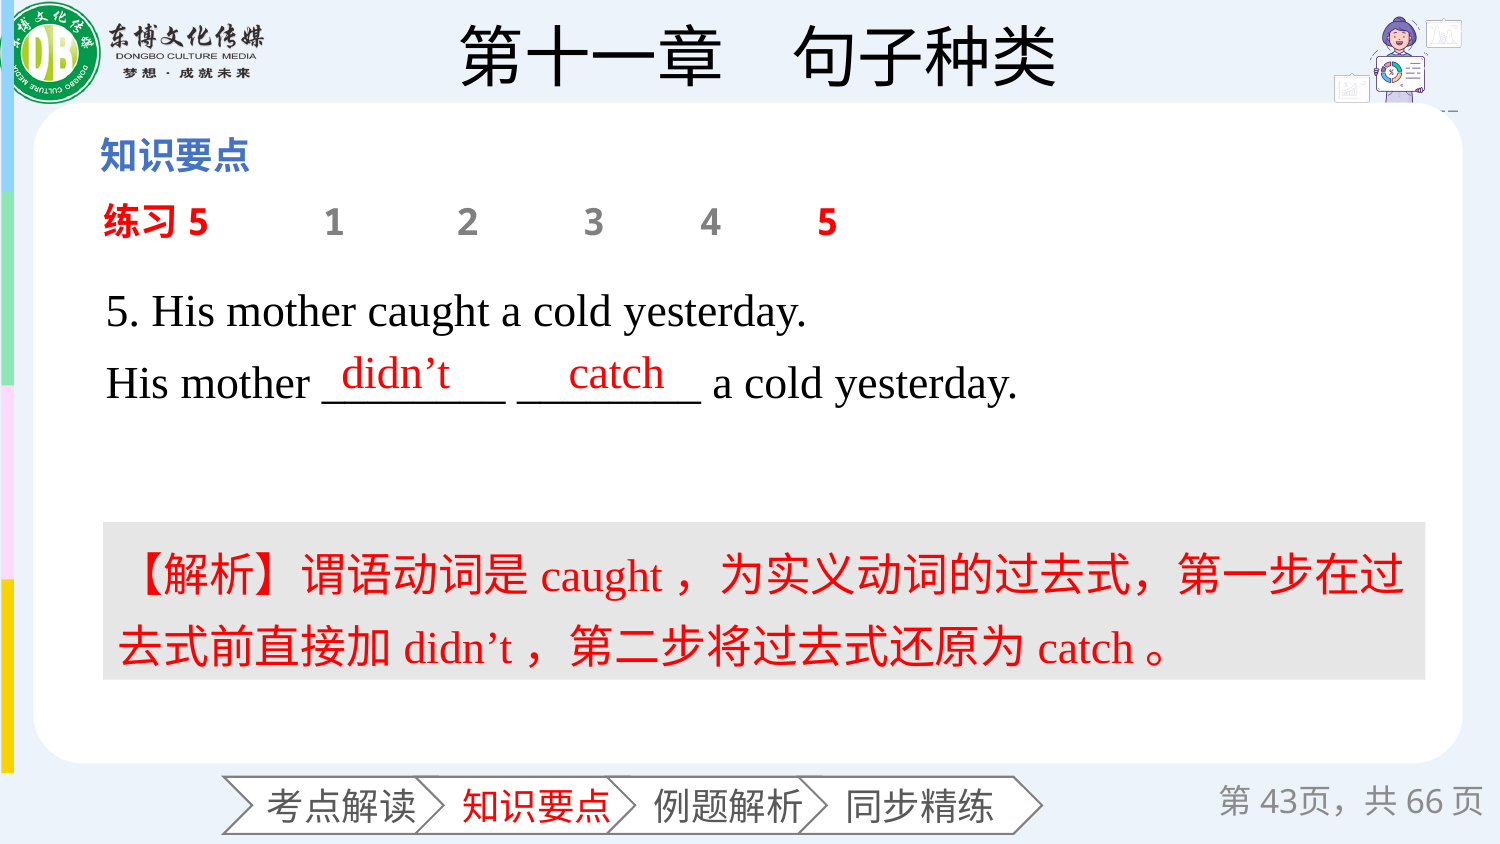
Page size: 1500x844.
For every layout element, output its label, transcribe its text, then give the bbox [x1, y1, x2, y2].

text_box catch [553, 335, 740, 400]
picture [1312, 0, 1487, 131]
text_box didn’t [315, 335, 501, 400]
slide_number 第页，共66页 [1195, 780, 1500, 826]
text_box 【解析】谓语动词是caught，为实义动词的过去式，第一步在过去式前直接加didn’t，第二步将过去式还原为catch。 [103, 522, 1426, 680]
text_box 4 [684, 190, 739, 251]
text_box 练习5 [88, 190, 273, 251]
text_box 5 [801, 190, 856, 251]
text_box 5. His mother caught a cold yesterday. His mother ________ ________ a cold yesterday. [90, 256, 1416, 501]
picture [14, 1, 265, 104]
text_box 2 [441, 190, 495, 251]
text_box 1 [308, 190, 362, 251]
text_box 3 [567, 190, 622, 251]
